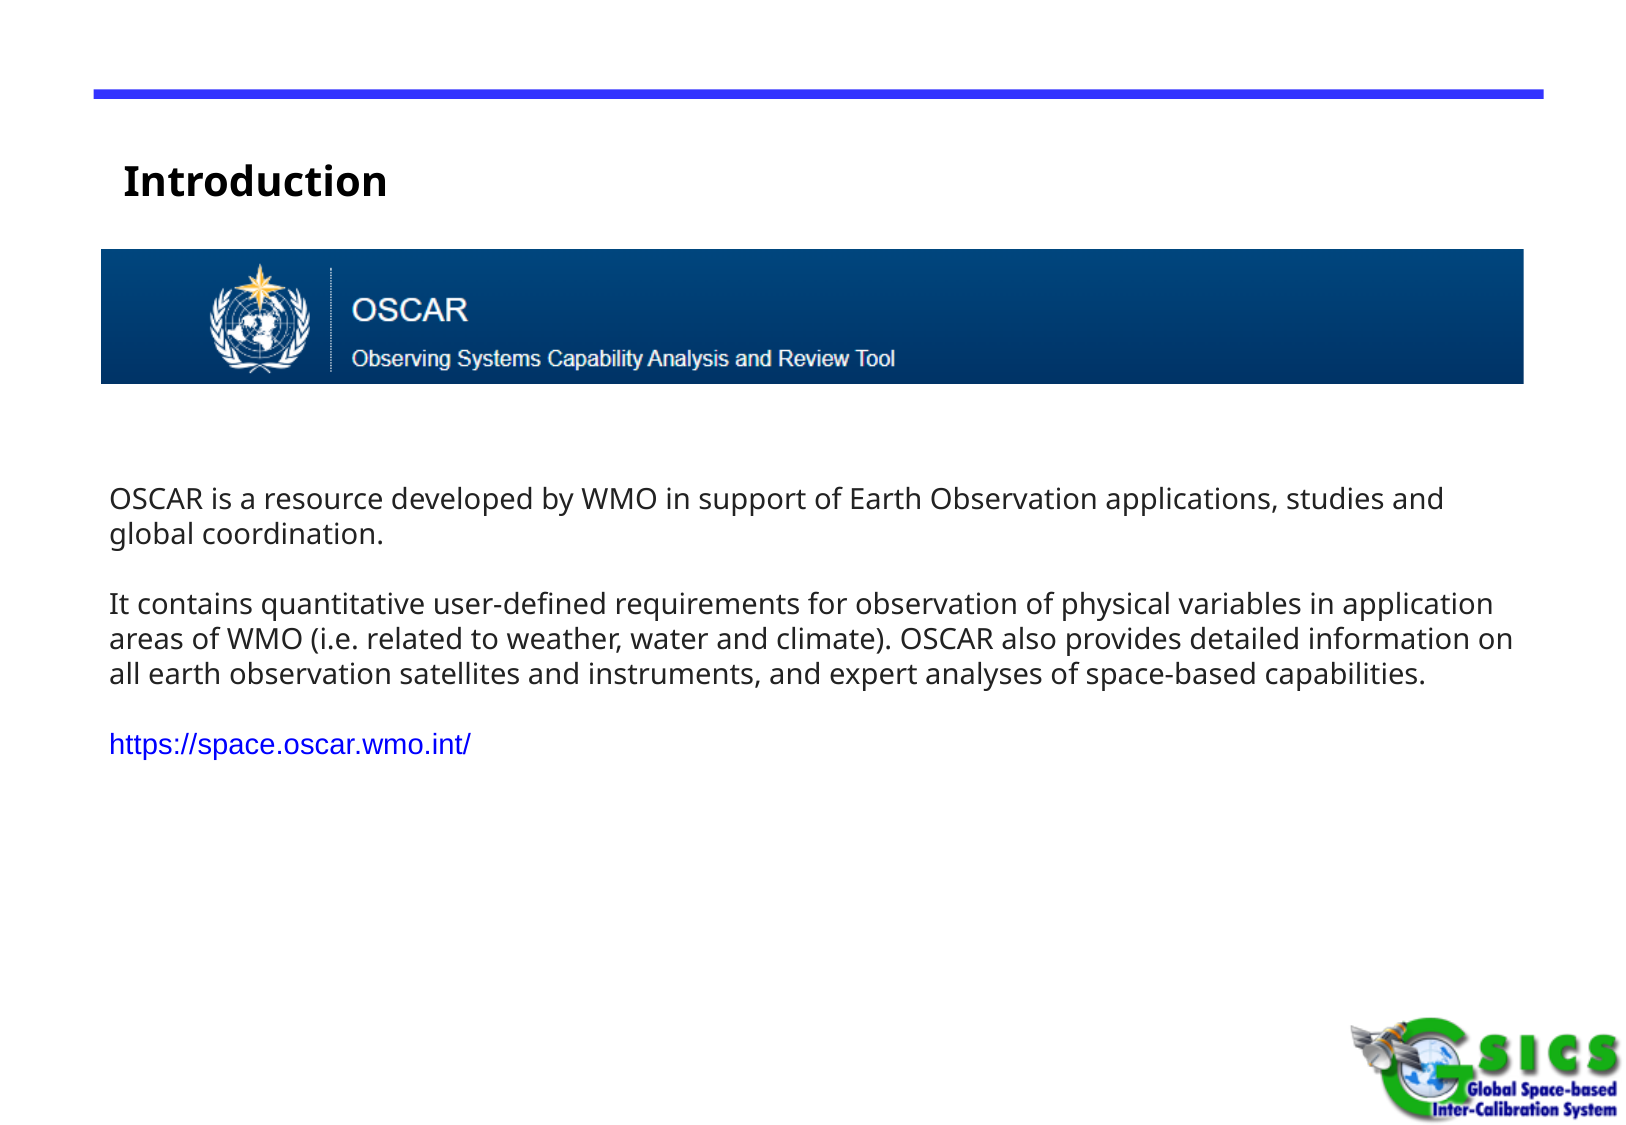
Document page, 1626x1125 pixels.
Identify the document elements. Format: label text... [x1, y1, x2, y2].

picture [1343, 1010, 1625, 1125]
text_box Introduction [108, 147, 404, 213]
text_box OSCAR is a resource developed by WMO in support of Earth Observation applications, studies and global coordination. It contains quantitative user-defined requirements for observation of physical variables in application areas of WMO (i.e. related to weather, water and climate). OSCAR also provides detailed information on all earth observation satellites and instruments, and expert analyses of space-based capabilities. https://space.oscar.wmo.int/ [94, 472, 1531, 768]
picture [100, 249, 1524, 384]
